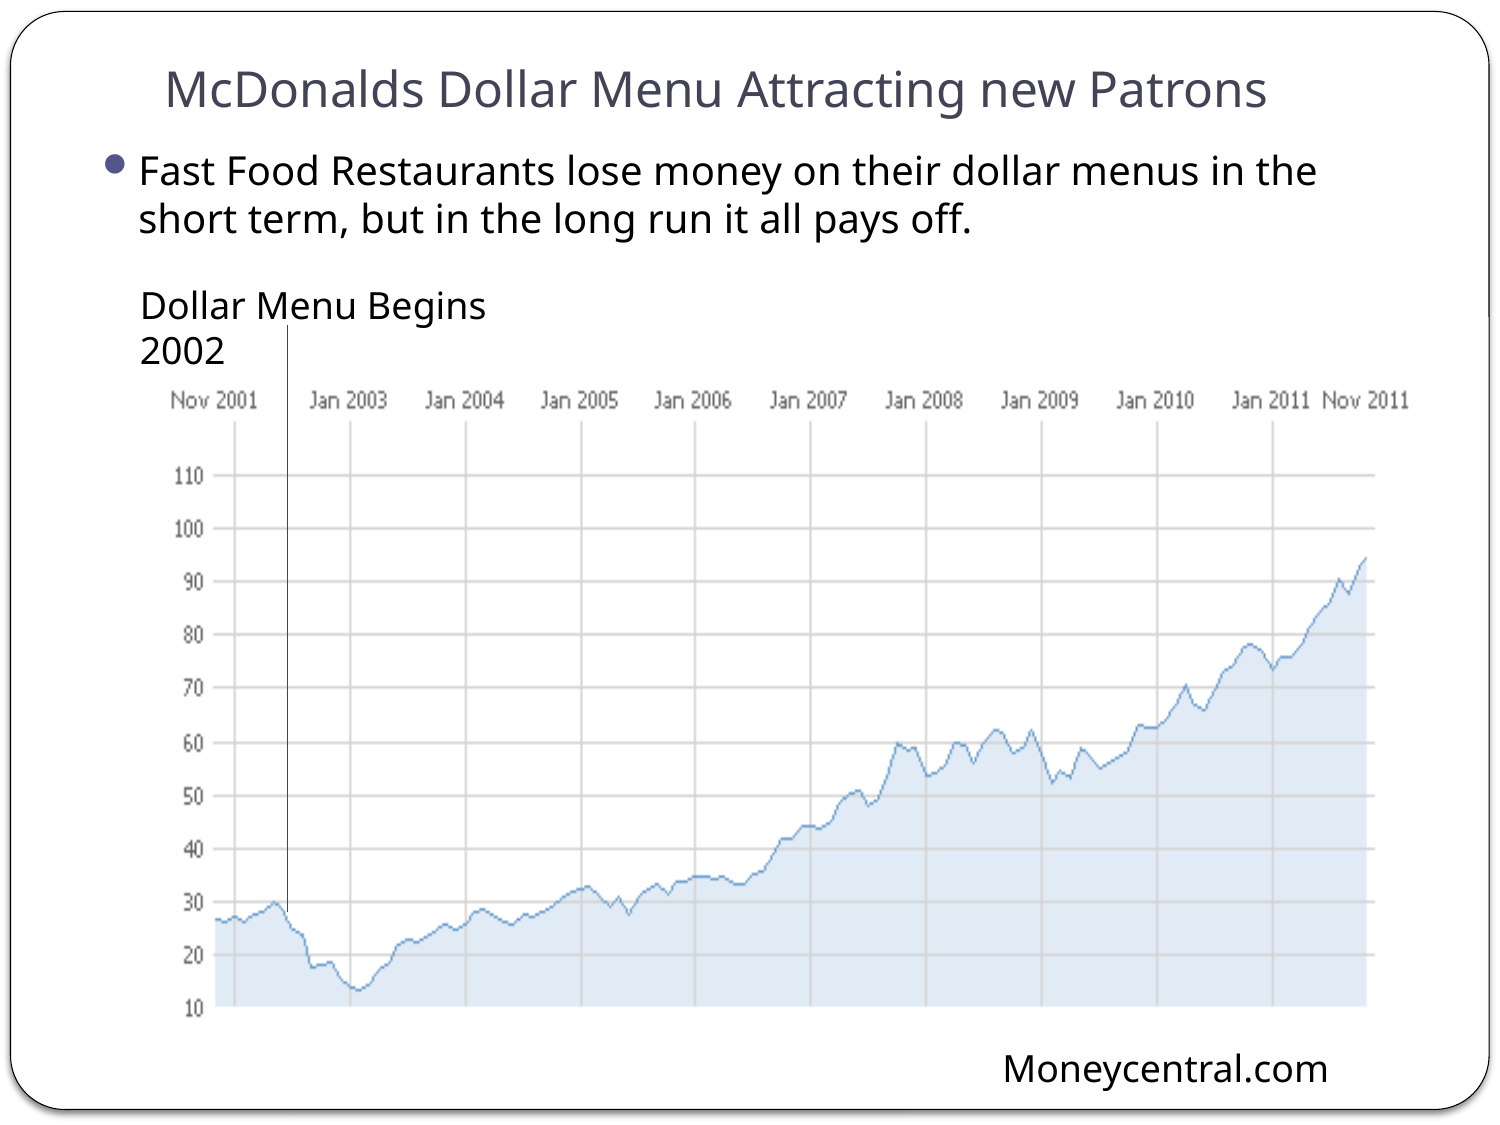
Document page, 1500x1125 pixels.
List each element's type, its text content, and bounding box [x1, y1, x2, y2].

list Fast Food Restaurants lose money on their dollar menus in the short term, but in the long run it all pays off. [87, 137, 1413, 250]
picture [162, 374, 1426, 1026]
title McDonalds Dollar Menu Attracting new Patrons [150, 50, 1425, 133]
text_box Dollar Menu Begins 2002 [124, 274, 563, 380]
text_box Moneycentral.com [987, 1037, 1375, 1098]
